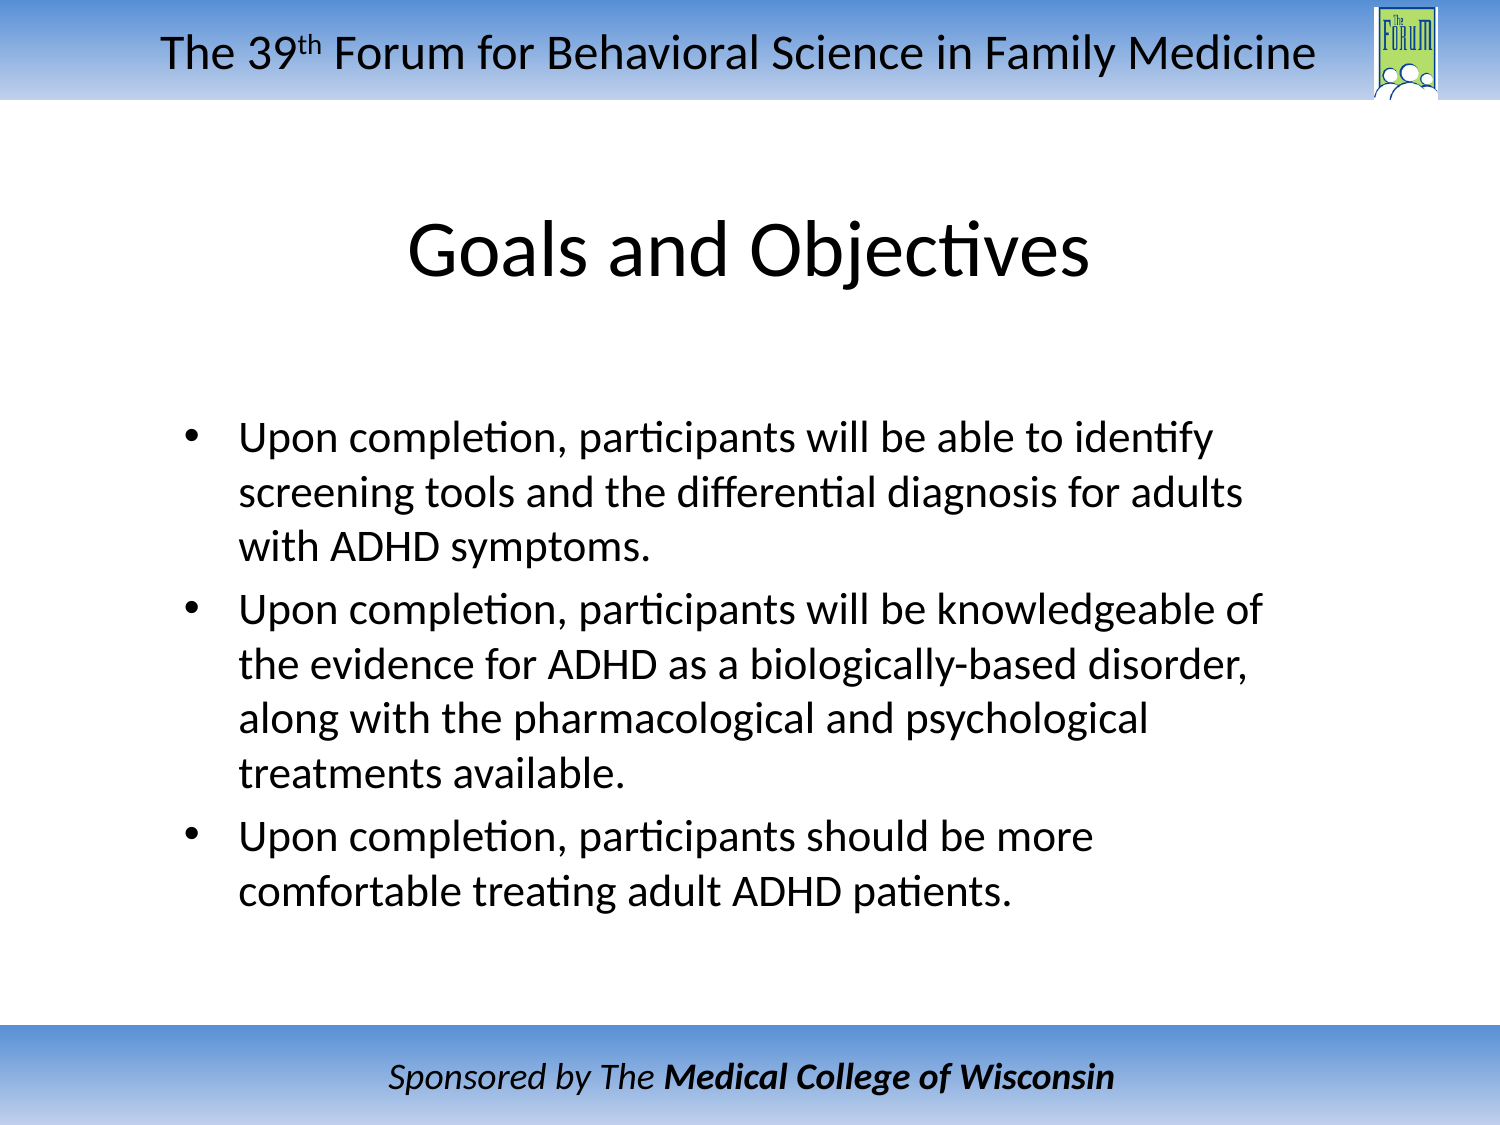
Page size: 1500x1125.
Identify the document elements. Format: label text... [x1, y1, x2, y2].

list Upon completion, participants will be able to identify screening tools and the differential diagnosis for adults with ADHD symptoms. Upon completion, participants will be knowledgeable of the evidence for ADHD as a biologically-based disorder, along with the pharmacological and psychological treatments available. Upon completion, participants should be more comfortable treating adult ADHD patients. [168, 399, 1332, 925]
title Goals and Objectives [75, 187, 1425, 300]
picture [1374, 7, 1438, 100]
